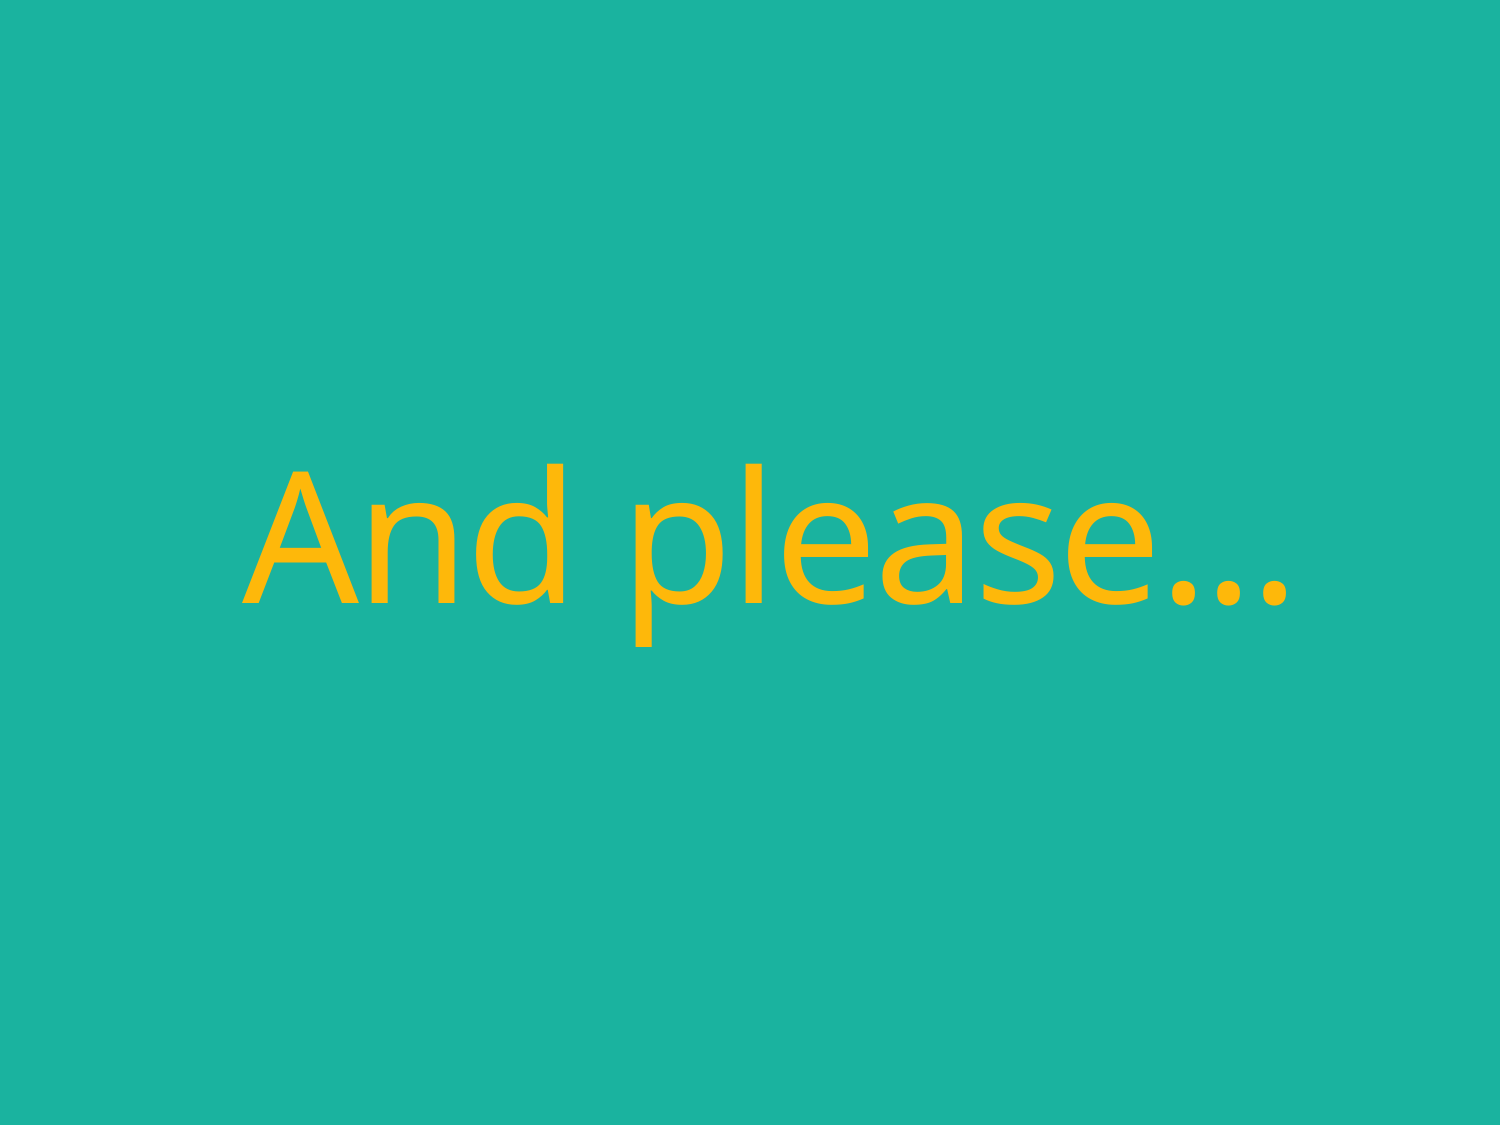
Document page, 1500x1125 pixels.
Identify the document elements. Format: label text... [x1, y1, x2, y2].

text_box And please... [227, 412, 1315, 648]
